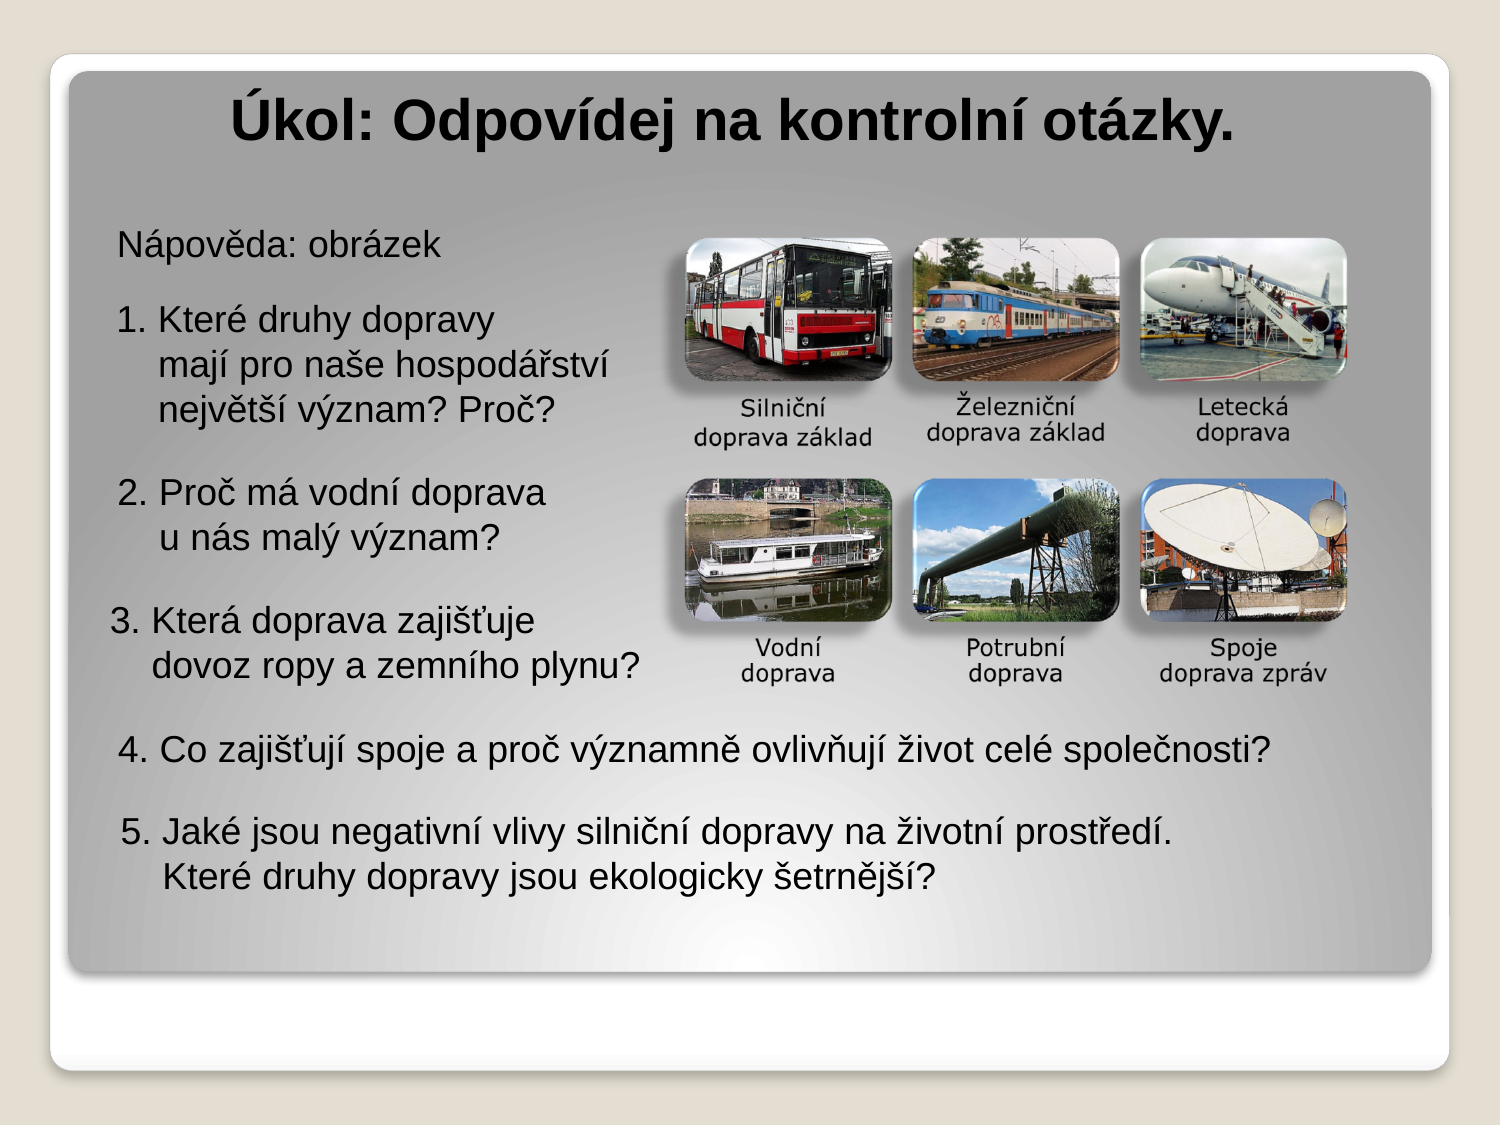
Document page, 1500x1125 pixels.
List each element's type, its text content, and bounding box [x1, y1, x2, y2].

text_box 5. Jaké jsou negativní vlivy silniční dopravy na životní prostředí. Které druhy dopravy jsou ekologicky šetrnější? [105, 799, 1200, 905]
picture [637, 236, 1394, 706]
text_box 4. Co zajišťují spoje a proč významně ovlivňují život celé společnosti? [103, 717, 1298, 777]
text_box 2. Proč má vodní doprava u nás malý význam? [102, 460, 561, 566]
text_box 3. Která doprava zajišťuje dovoz ropy a zemního plynu? [94, 589, 629, 694]
text_box 1. Které druhy dopravy mají pro naše hospodářství největší význam? Proč? [101, 287, 629, 438]
title Úkol: Odpovídej na kontrolní otázky. [174, 59, 1326, 160]
text_box Nápověda: obrázek [102, 212, 457, 273]
